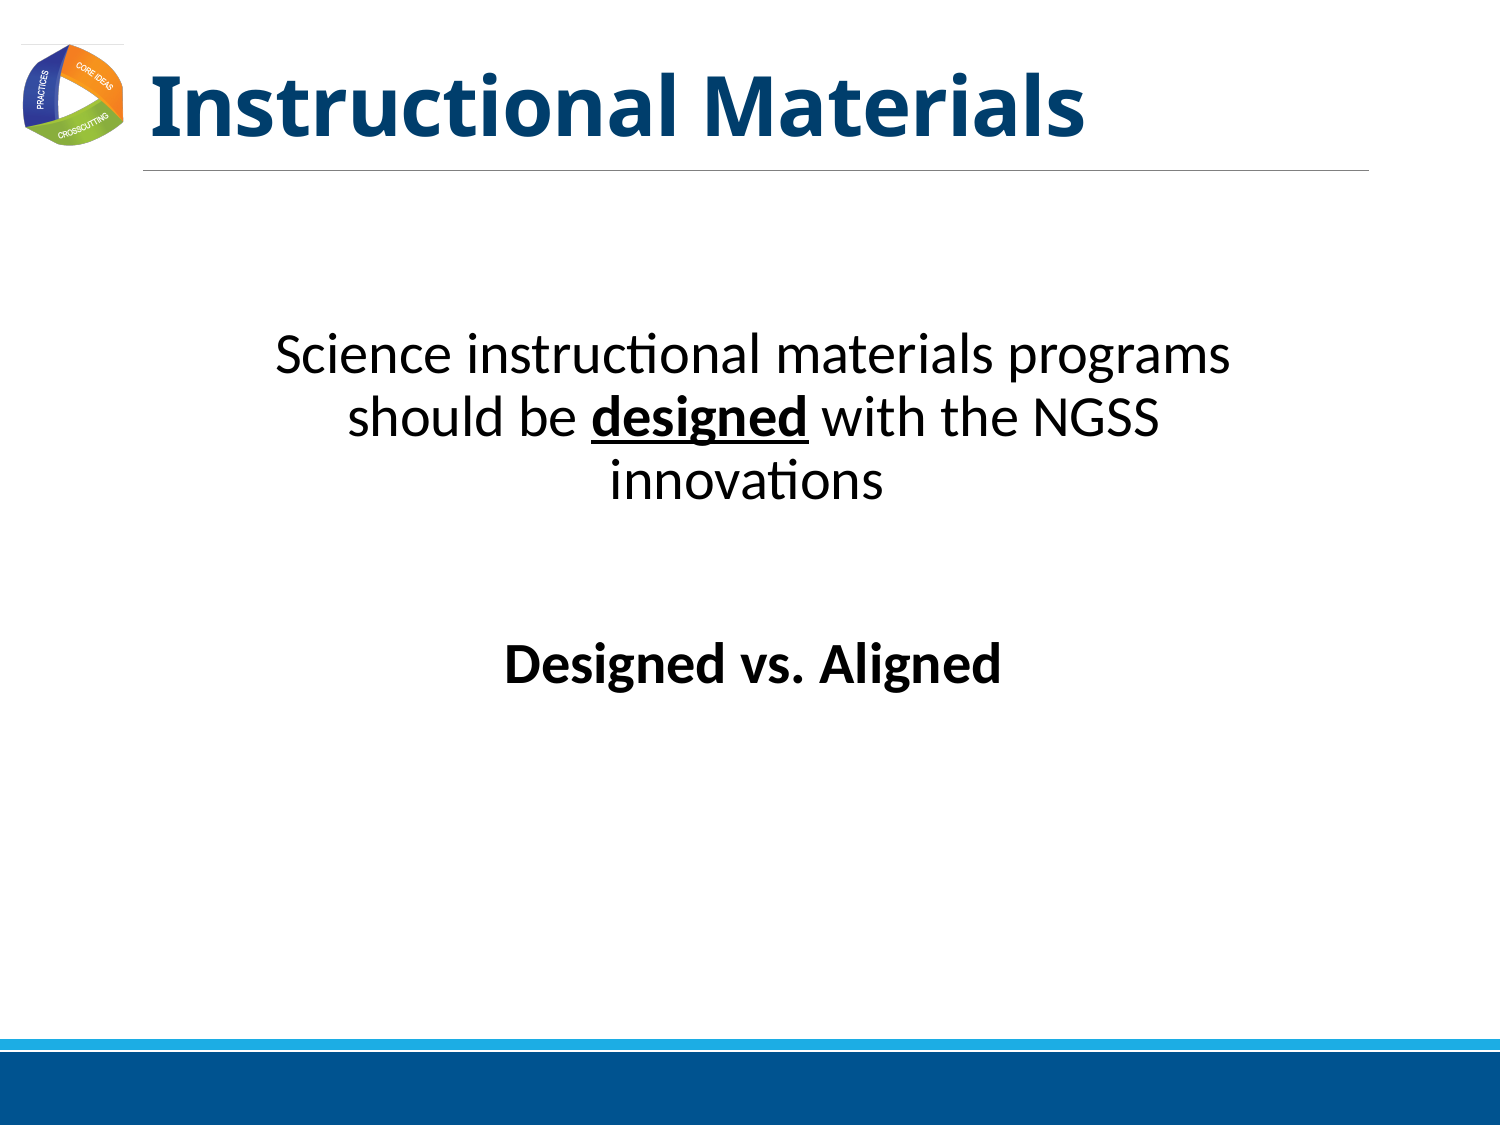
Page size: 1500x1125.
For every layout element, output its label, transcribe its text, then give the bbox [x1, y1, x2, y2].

picture [21, 44, 124, 146]
list Science instructional materials programs should be designed with the NGSS innovations Designed vs. Aligned [252, 315, 1256, 869]
title Instructional Materials [135, 39, 1373, 161]
